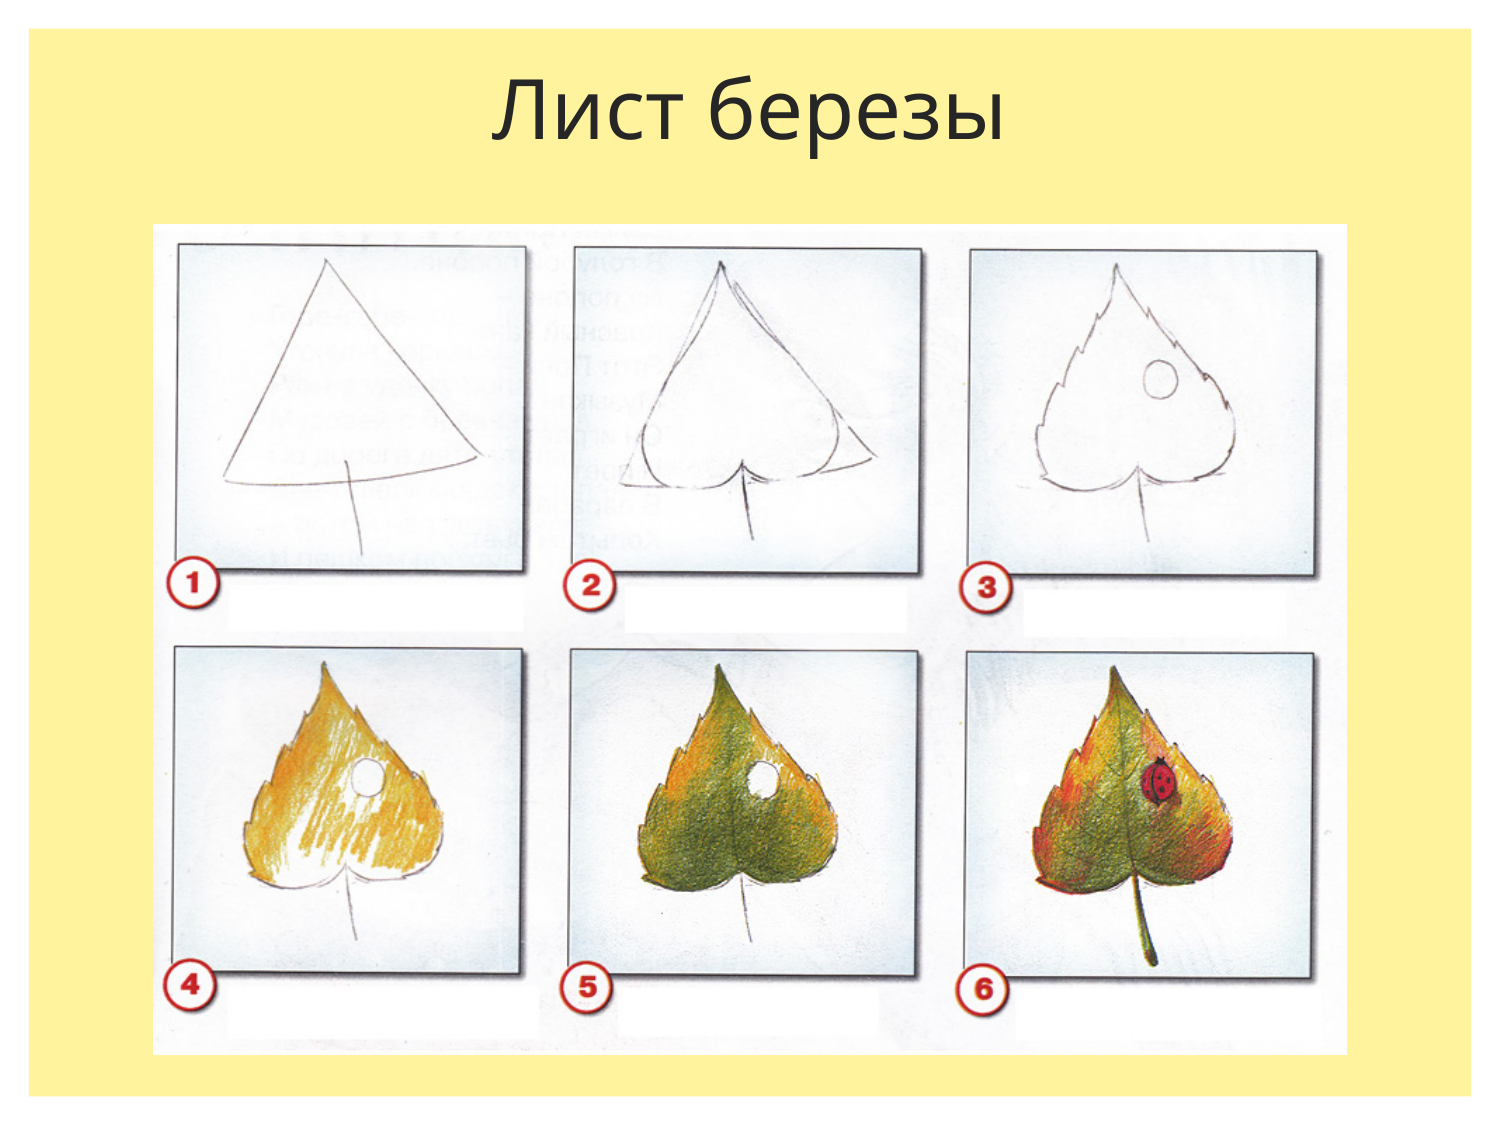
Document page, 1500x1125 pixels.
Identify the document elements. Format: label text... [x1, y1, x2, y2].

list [153, 224, 1347, 1055]
title Лист березы [120, 0, 1380, 225]
